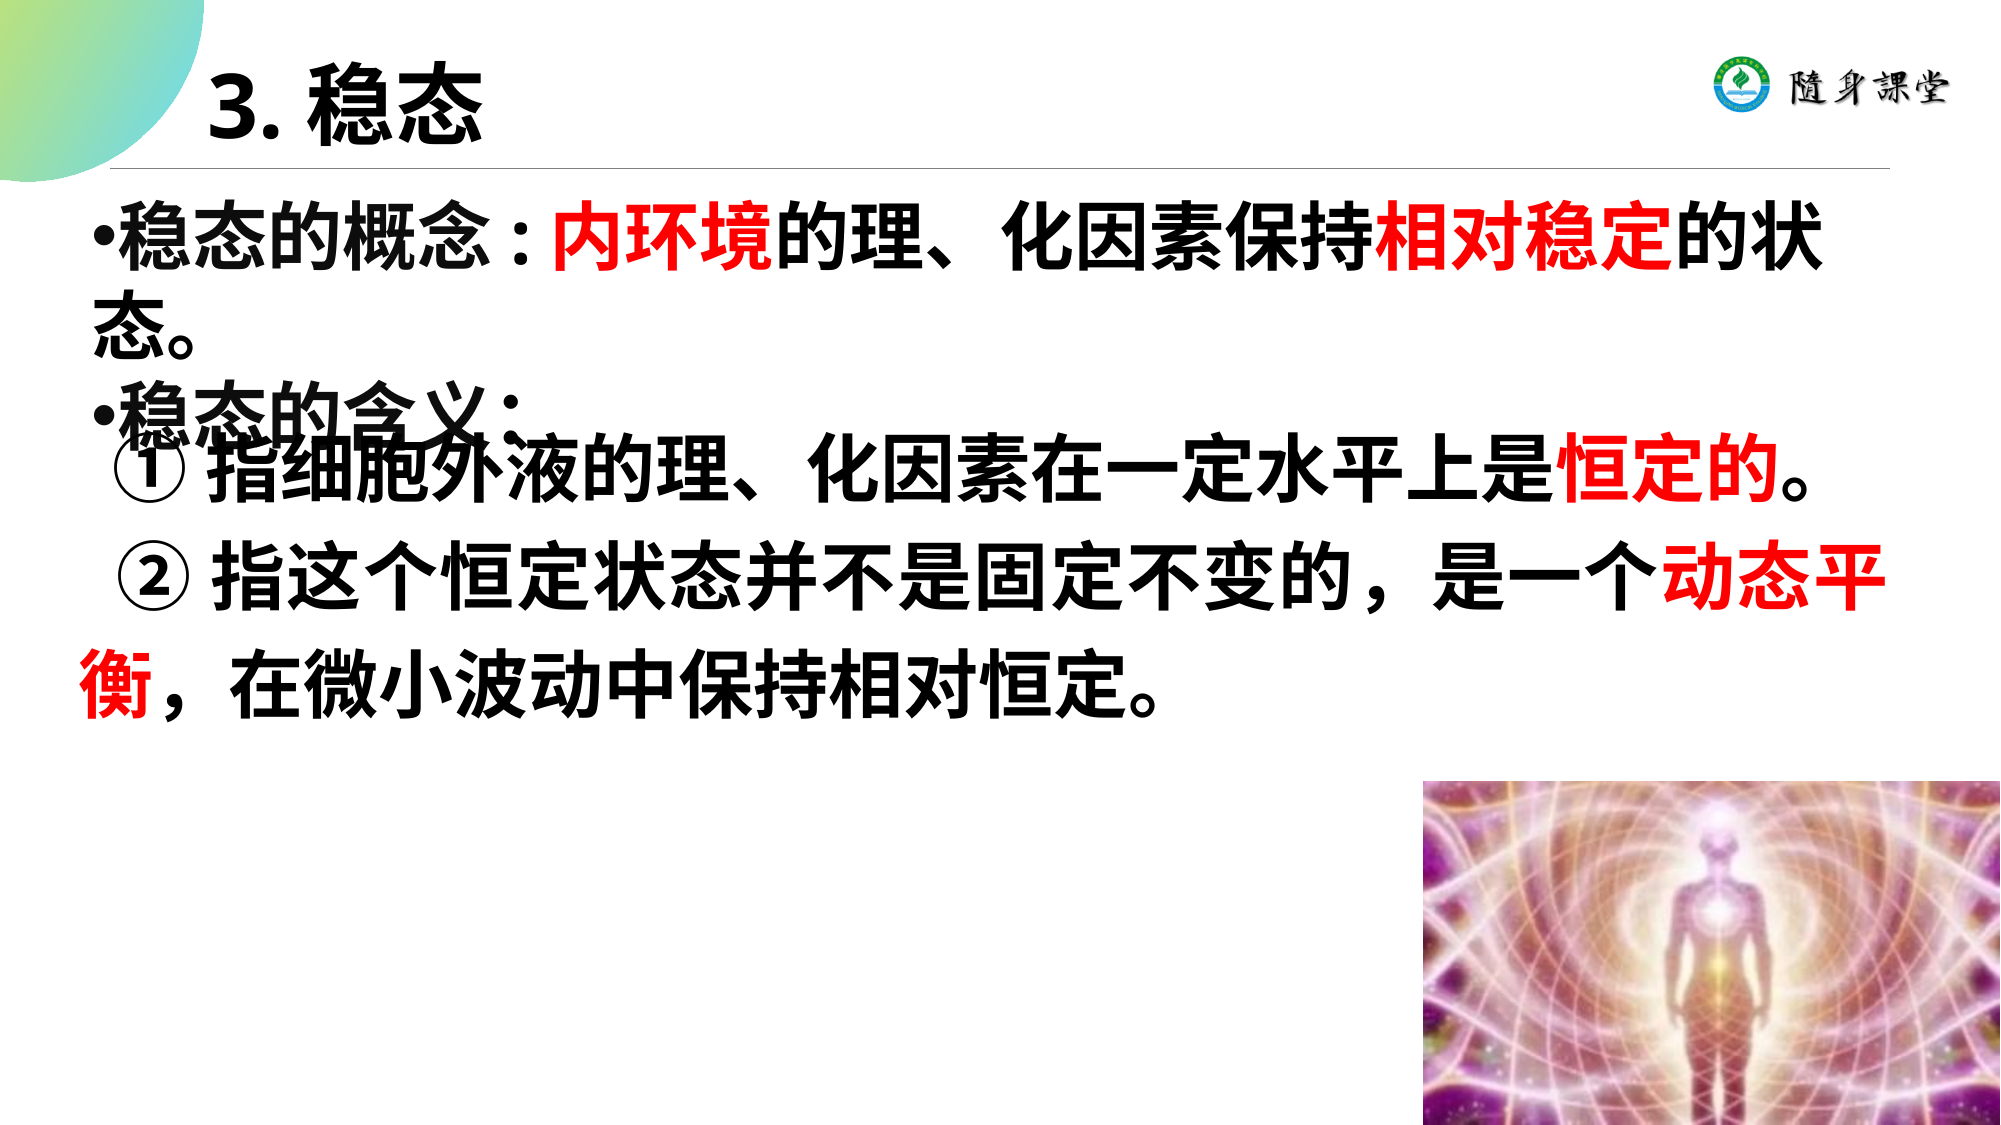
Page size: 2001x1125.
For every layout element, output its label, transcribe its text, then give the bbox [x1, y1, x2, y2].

text_box 3.稳态 [187, 38, 505, 167]
picture [1713, 45, 1954, 124]
picture [1423, 781, 2000, 1125]
text_box 稳态的概念:内环境的理、化因素保持相对稳定的状态。 稳态的含义： [71, 179, 1905, 393]
text_box ①指细胞外液的理、化因素在一定水平上是恒定的。 ②指这个恒定状态并不是固定不变的，是一个动态平衡，在微小波动中保持相对恒定。 [58, 393, 1909, 738]
